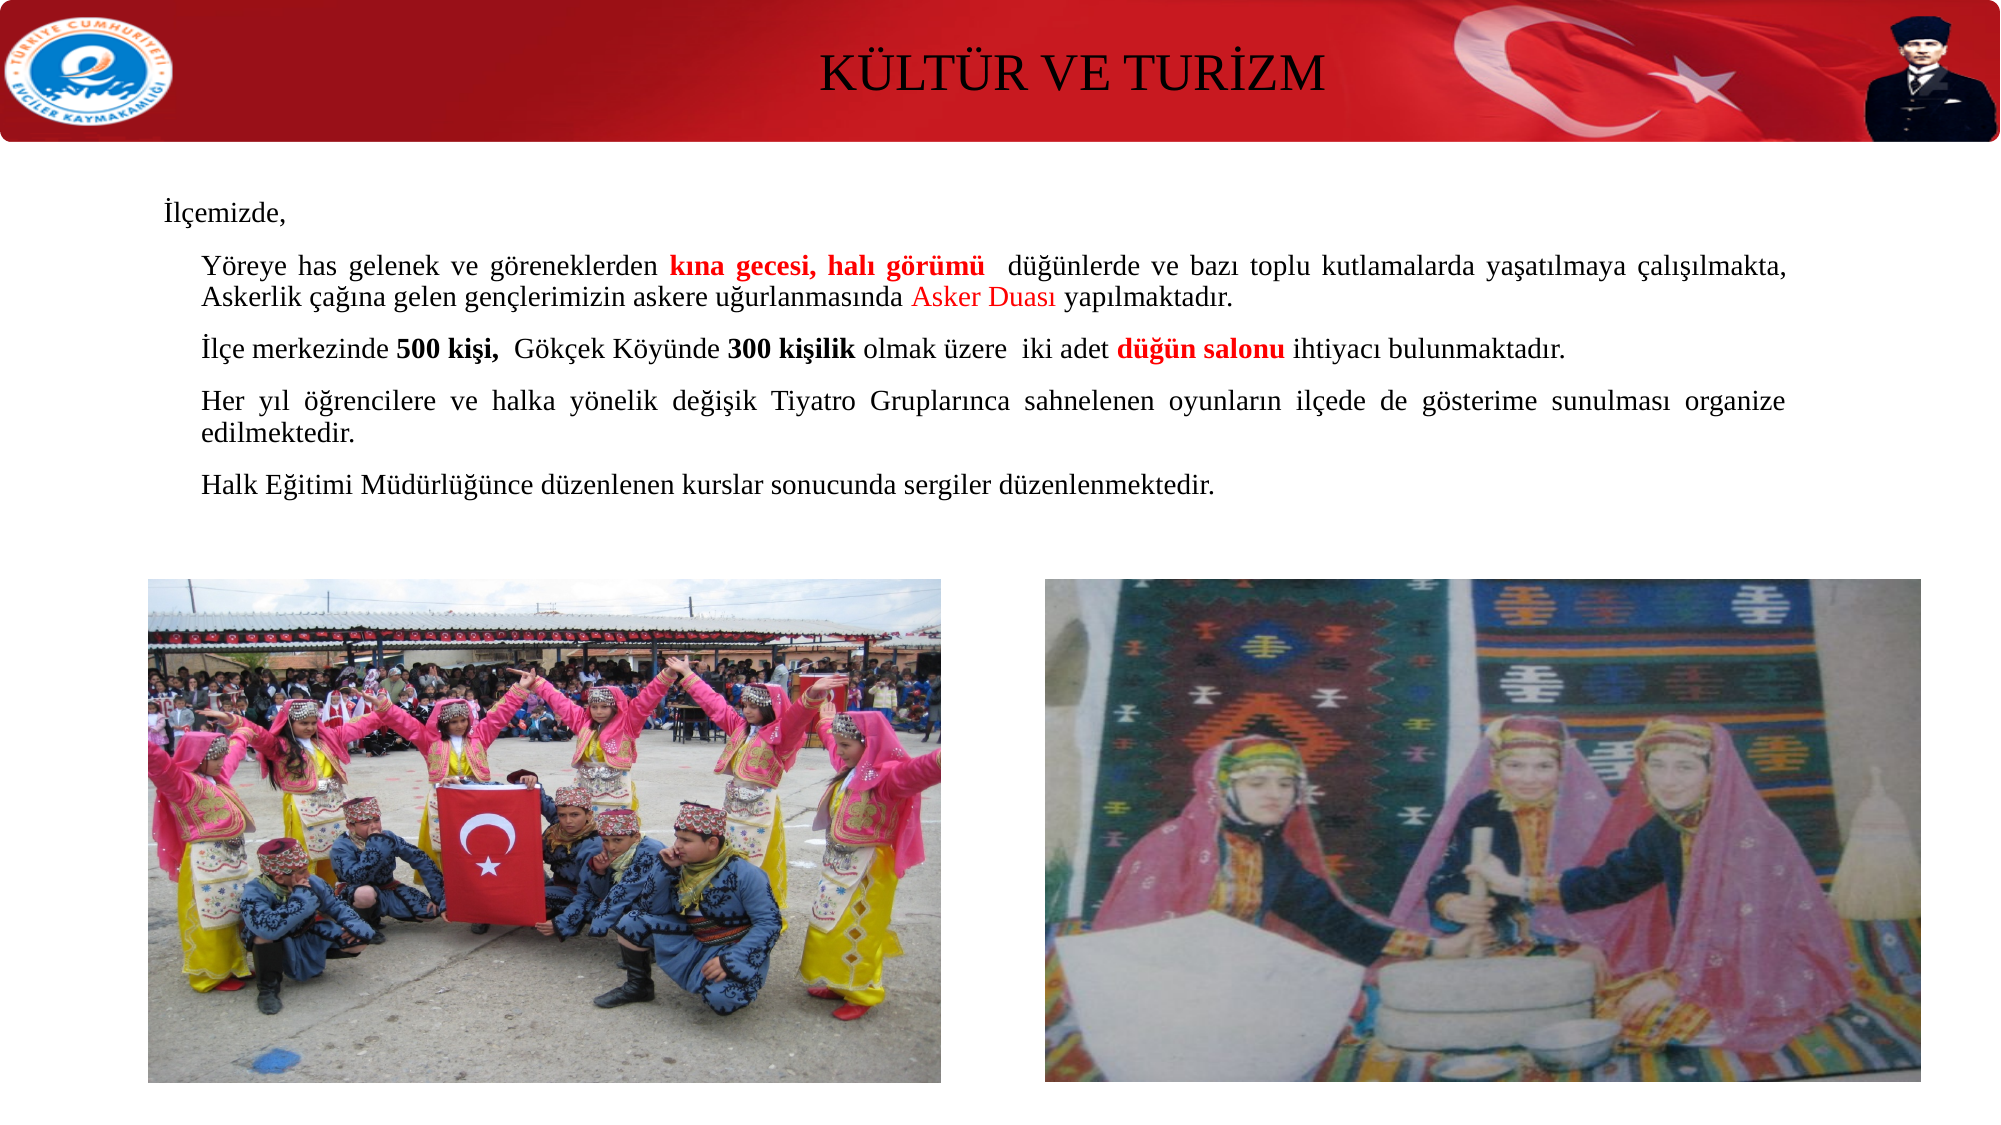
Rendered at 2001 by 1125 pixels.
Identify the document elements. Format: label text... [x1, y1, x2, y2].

list İlçemizde, Yöreye has gelenek ve göreneklerden kına gecesi, halı görümü düğünlerde ve bazı toplu kutlamalarda yaşatılmaya çalışılmakta, Askerlik çağına gelen gençlerimizin askere uğurlanmasında Asker Duası yapılmaktadır. İlçe merkezinde 500 kişi, Gökçek Köyünde 300 kişilik olmak üzere iki adet düğün salonu ihtiyacı bulunmaktadır. Her yıl öğrencilere ve halka yönelik değişik Tiyatro Gruplarınca sahnelenen oyunların ilçede de gösterime sunulması organize edilmektedir. Halk Eğitimi Müdürlüğünce düzenlenen kurslar sonucunda sergiler düzenlenmektedir. [148, 143, 1803, 522]
picture [148, 579, 941, 1083]
picture [1045, 579, 1921, 1082]
picture [0, 0, 2000, 143]
